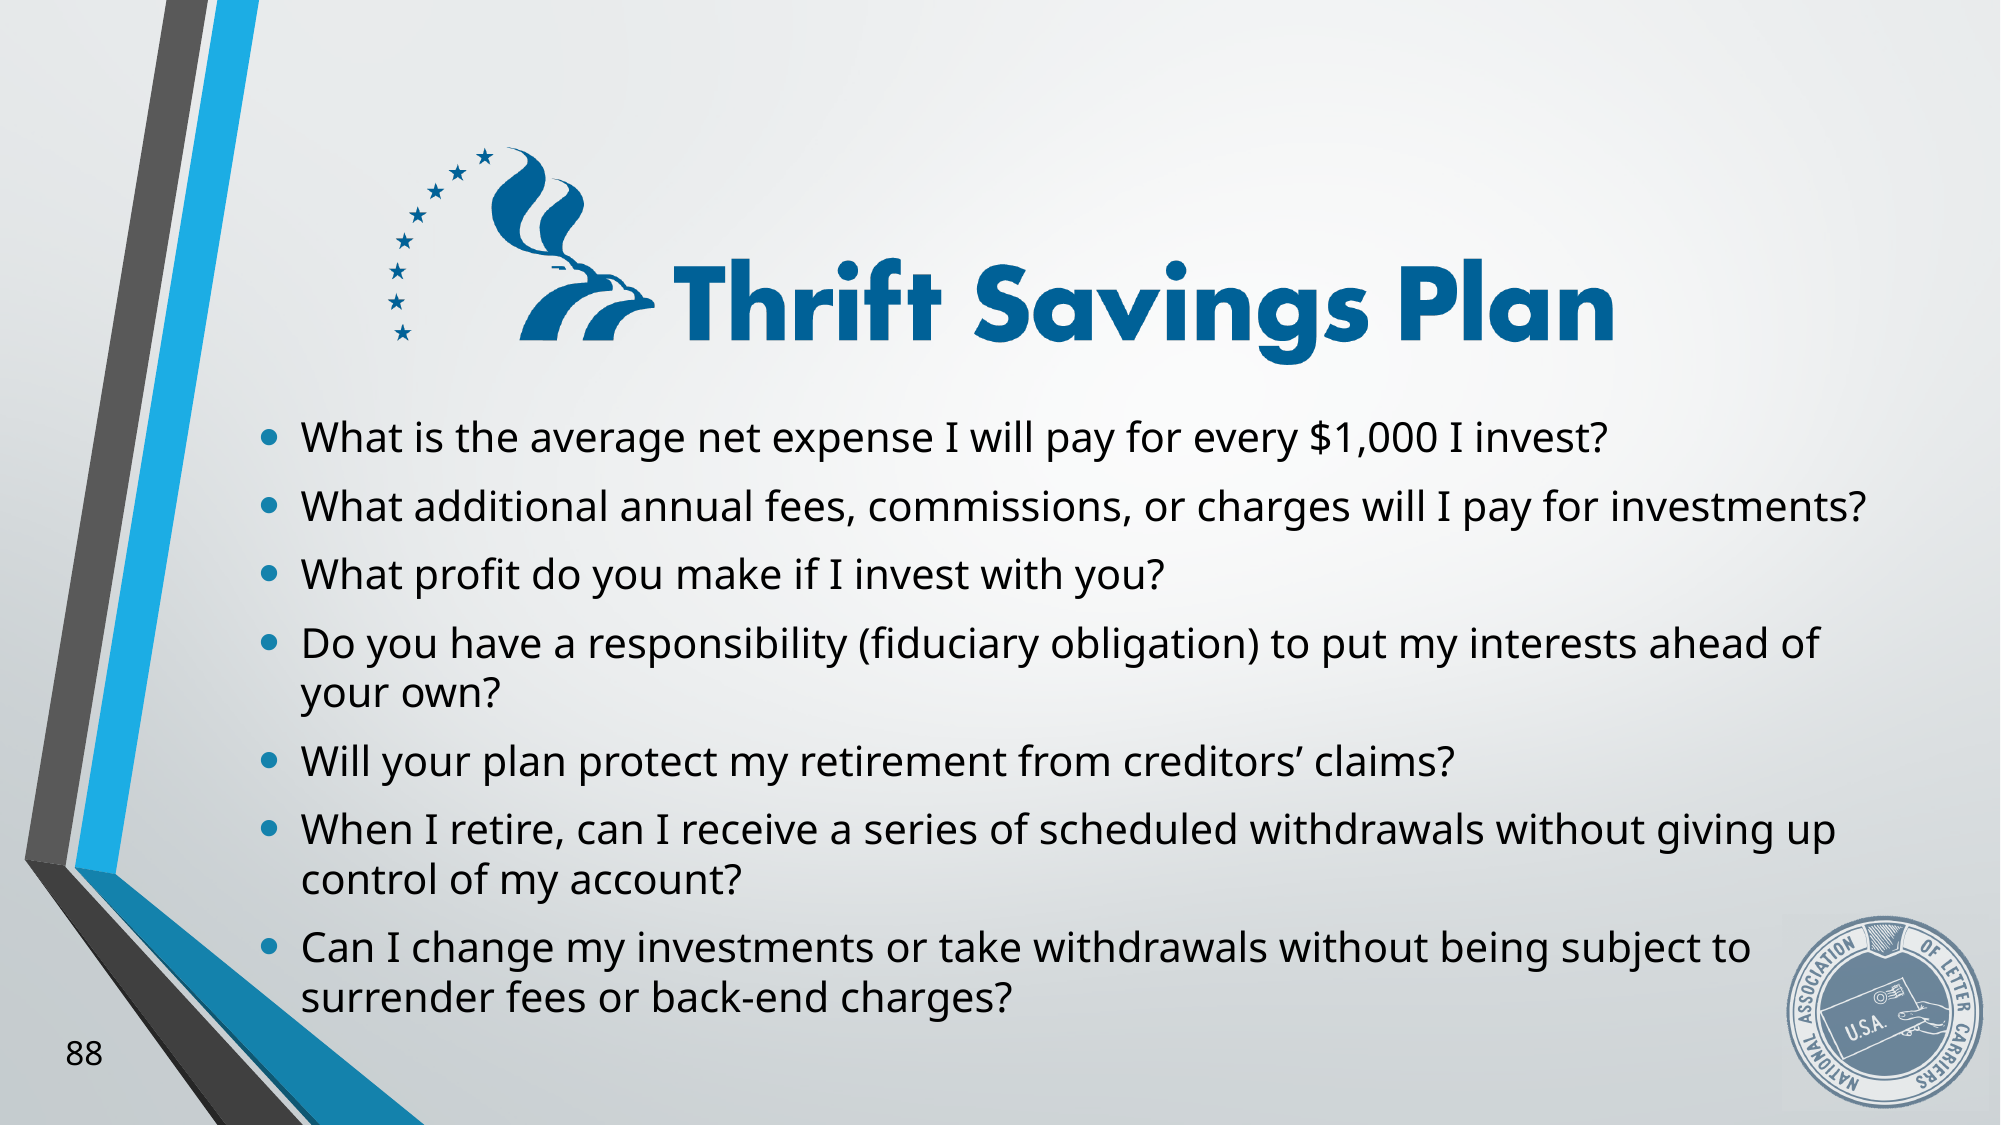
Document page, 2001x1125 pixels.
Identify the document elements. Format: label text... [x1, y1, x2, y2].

slide_number 88 [27, 1025, 119, 1085]
list What is the average net expense I will pay for every $1,000 I invest? What additional annual fees, commissions, or charges will I pay for investments? What profit do you make if I invest with you? Do you have a responsibility (fiduciary obligation) to put my interests ahead of your own? Will your plan protect my retirement from creditors’ claims? When I retire, can I receive a series of scheduled withdrawals without giving up control of my account? Can I change my investments or take withdrawals without being subject to surrender fees or back-end charges? [243, 382, 1887, 1050]
picture [386, 147, 1613, 366]
